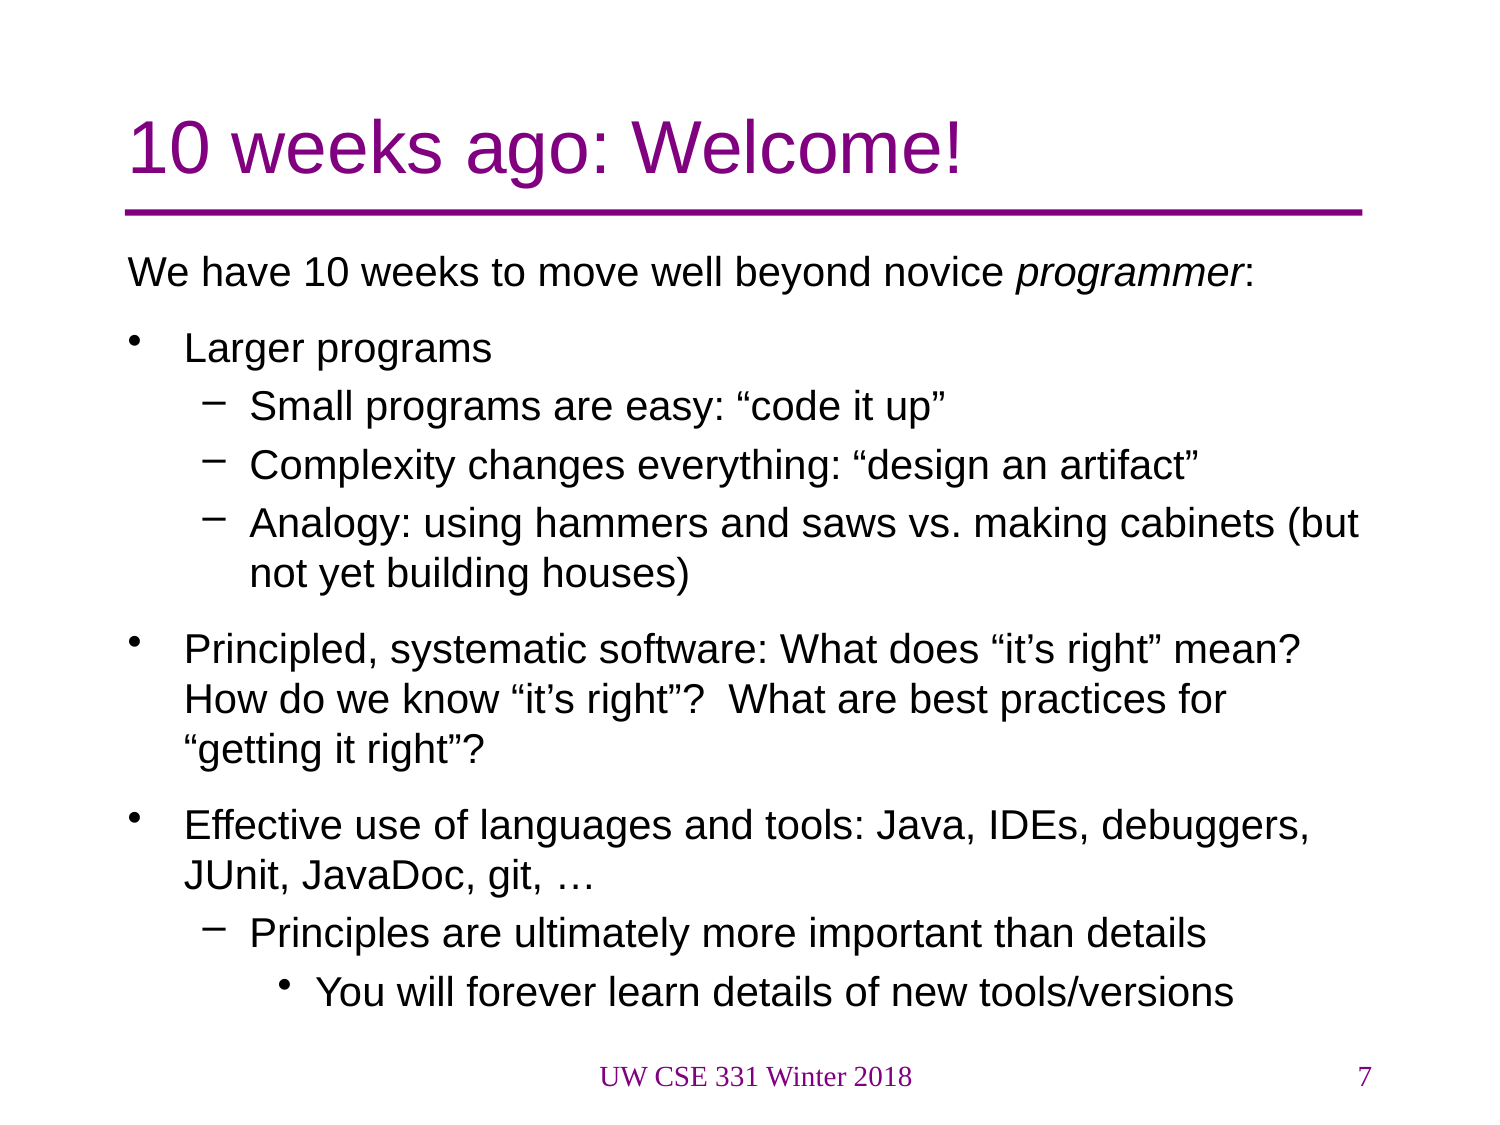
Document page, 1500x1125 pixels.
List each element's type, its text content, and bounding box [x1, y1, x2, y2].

footer UW CSE 331 Winter 2018 [474, 1049, 1038, 1125]
slide_number 7 [1074, 1049, 1388, 1125]
title 10 weeks ago: Welcome! [112, 50, 1388, 237]
list We have 10 weeks to move well beyond novice programmer: Larger programs Small programs are easy: “code it up” Complexity changes everything: “design an artifact” Analogy: using hammers and saws vs. making cabinets (but not yet building houses) Principled, systematic software: What does “it’s right” mean? How do we know “it’s right”? What are best practices for “getting it right”? Effective use of languages and tools: Java, IDEs, debuggers, JUnit, JavaDoc, git, … Principles are ultimately more important than details You will forever learn details of new tools/versions [112, 237, 1388, 1025]
